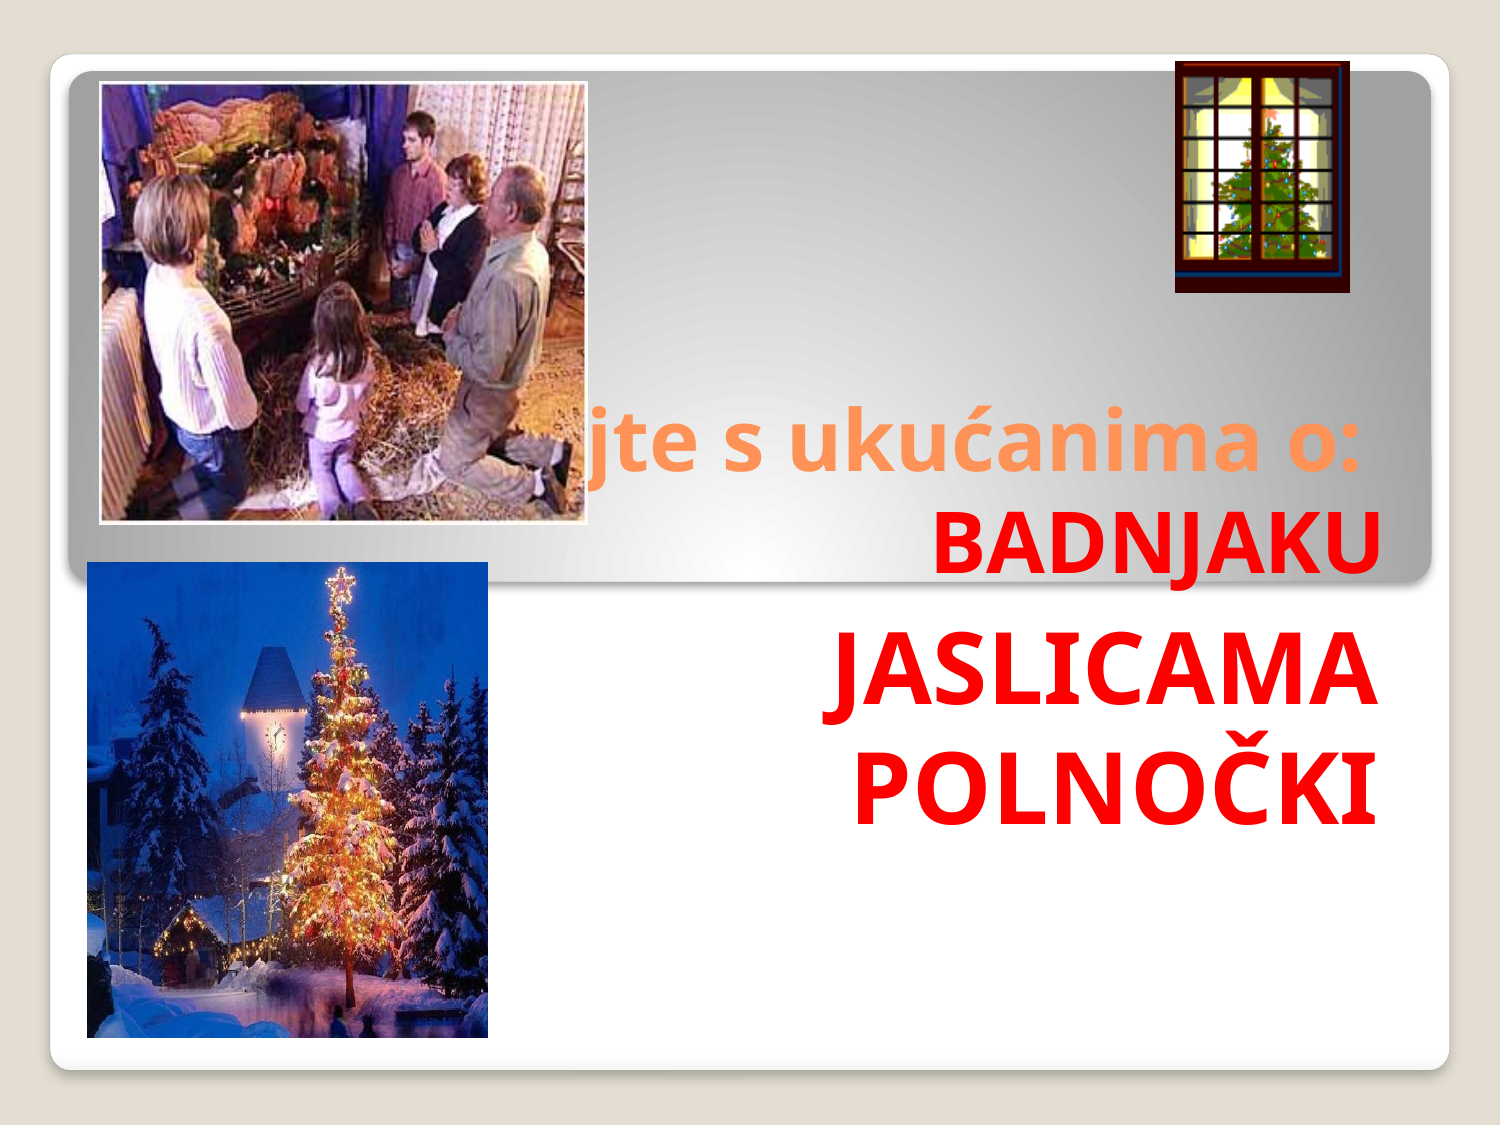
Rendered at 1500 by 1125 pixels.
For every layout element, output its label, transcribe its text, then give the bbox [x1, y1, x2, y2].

subtitle JASLICAMA POLNOČKI [496, 604, 1394, 755]
picture [1174, 61, 1351, 293]
title Razgovarajte s ukućanima o: BADNJAKU [118, 298, 1394, 599]
picture [99, 81, 588, 526]
picture [87, 562, 488, 1038]
